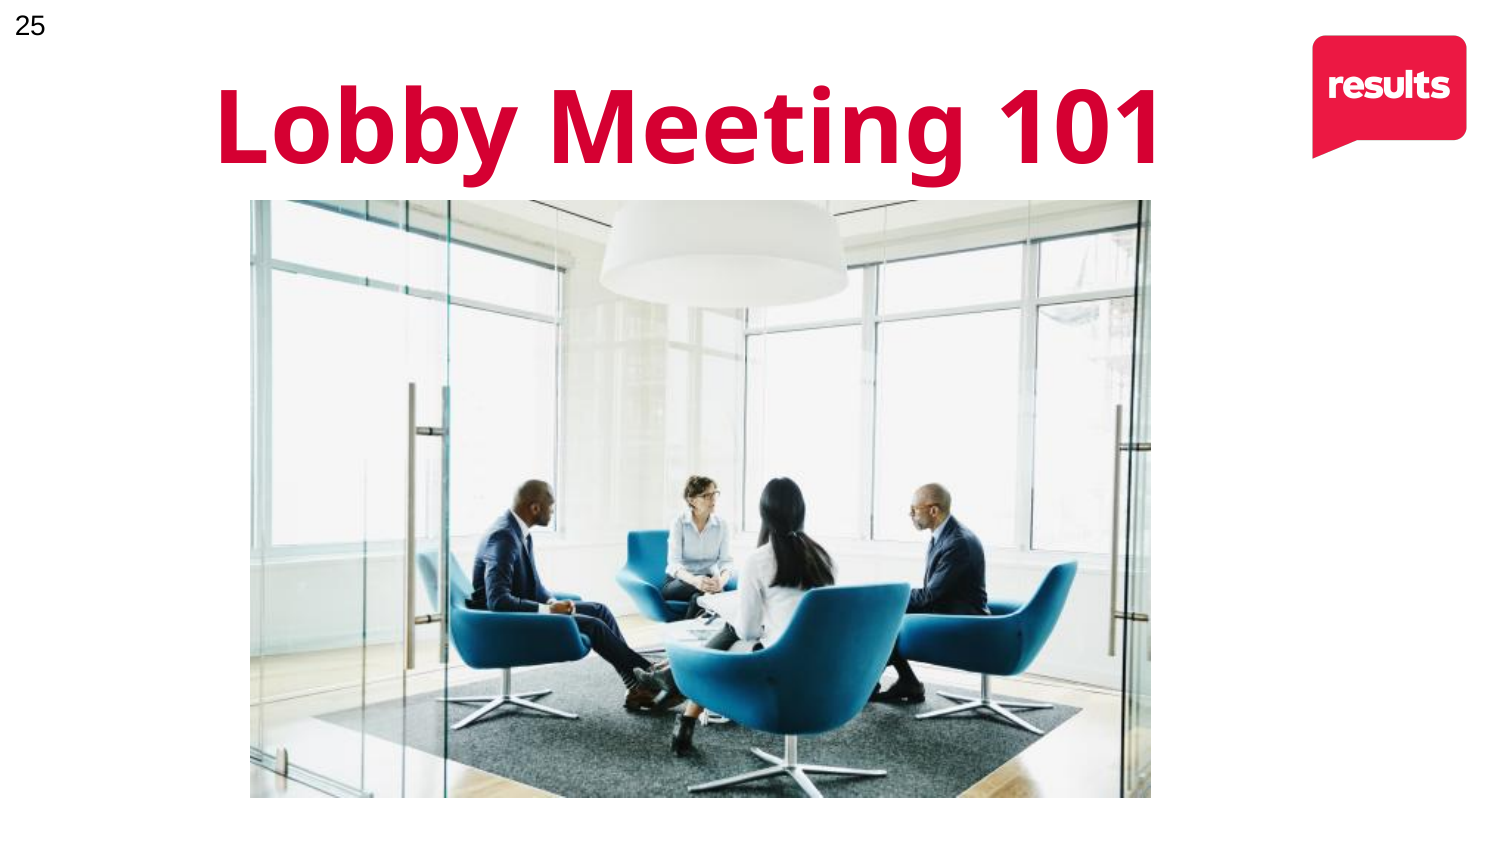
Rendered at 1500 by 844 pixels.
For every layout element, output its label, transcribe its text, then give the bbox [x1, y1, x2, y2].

title Lobby Meeting 101 [106, 52, 1321, 193]
picture [250, 199, 1151, 799]
picture [1289, 13, 1490, 175]
